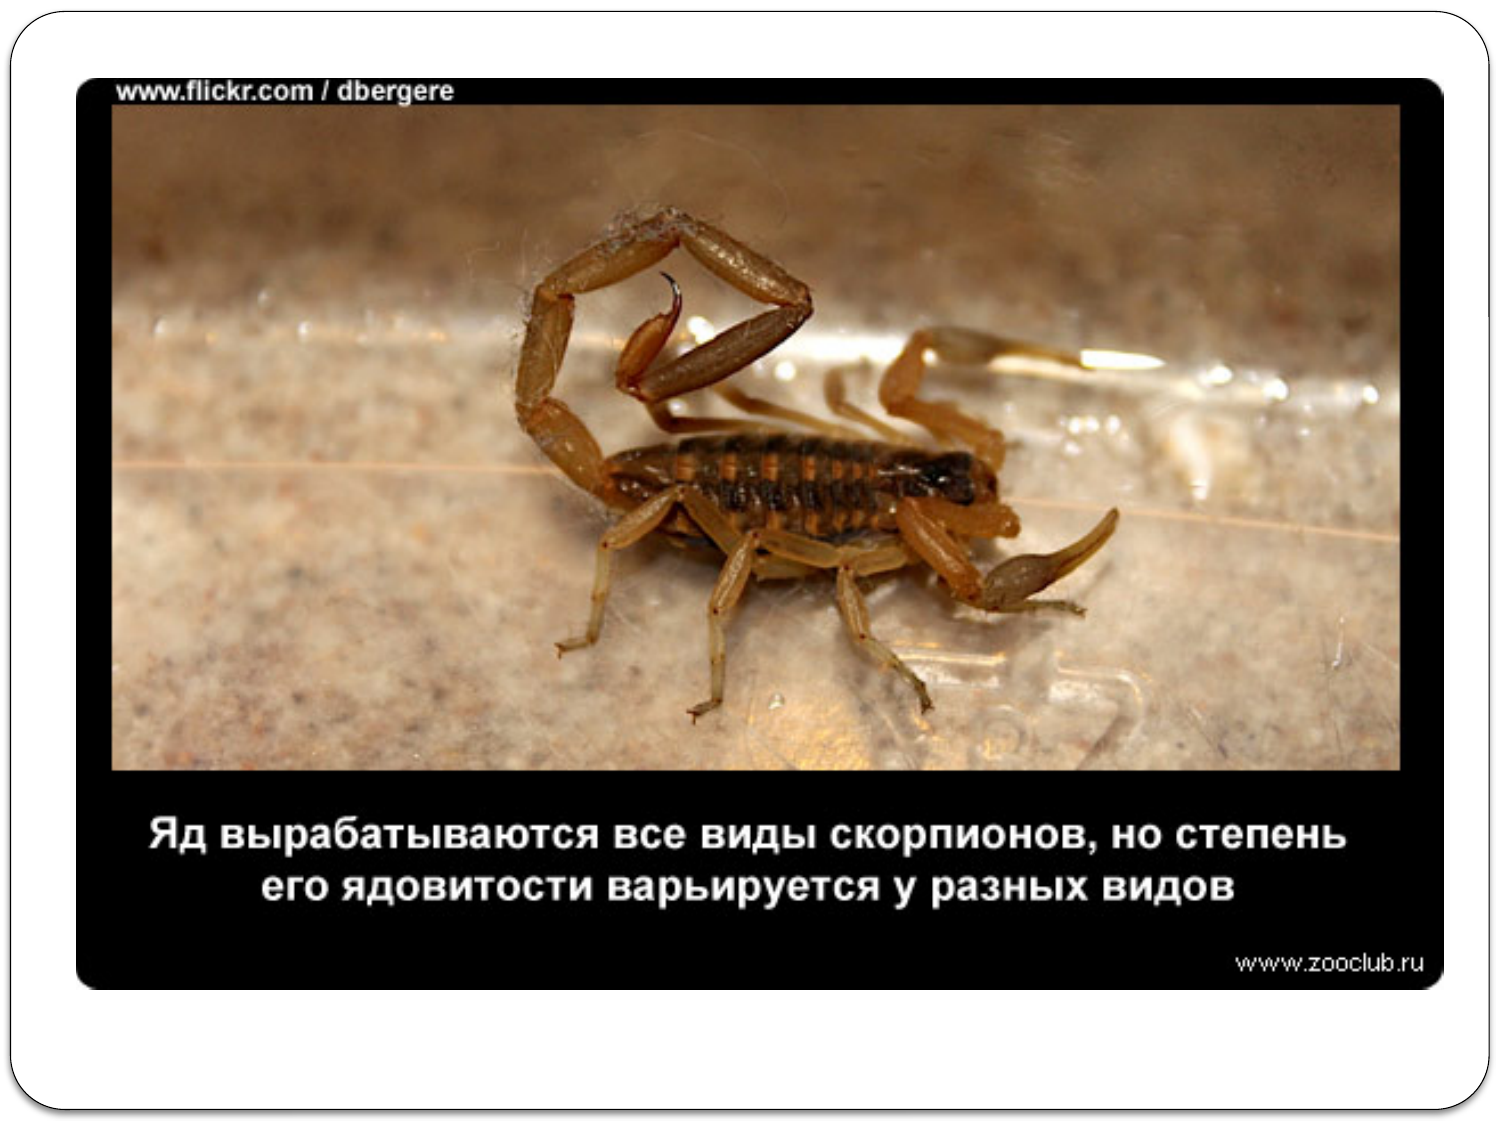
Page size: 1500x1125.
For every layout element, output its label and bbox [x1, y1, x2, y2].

picture [76, 77, 1444, 990]
